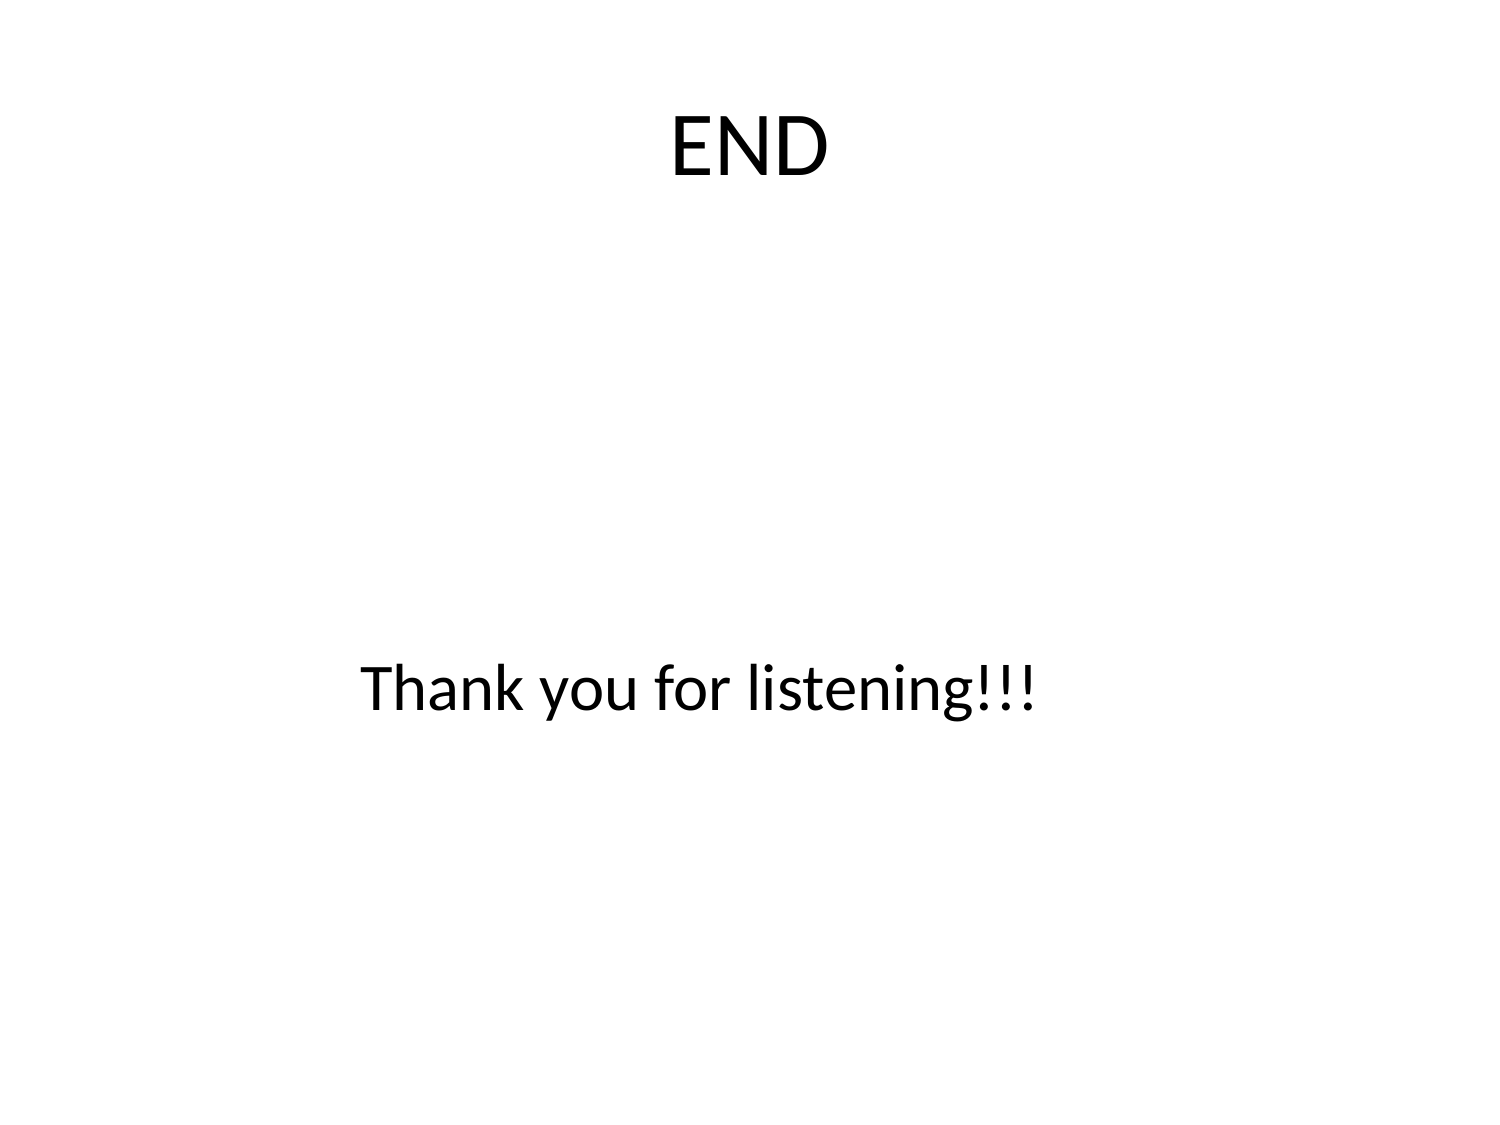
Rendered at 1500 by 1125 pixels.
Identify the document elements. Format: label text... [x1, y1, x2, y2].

title END [75, 45, 1425, 233]
list Thank you for listening!!! [75, 262, 1425, 1005]
